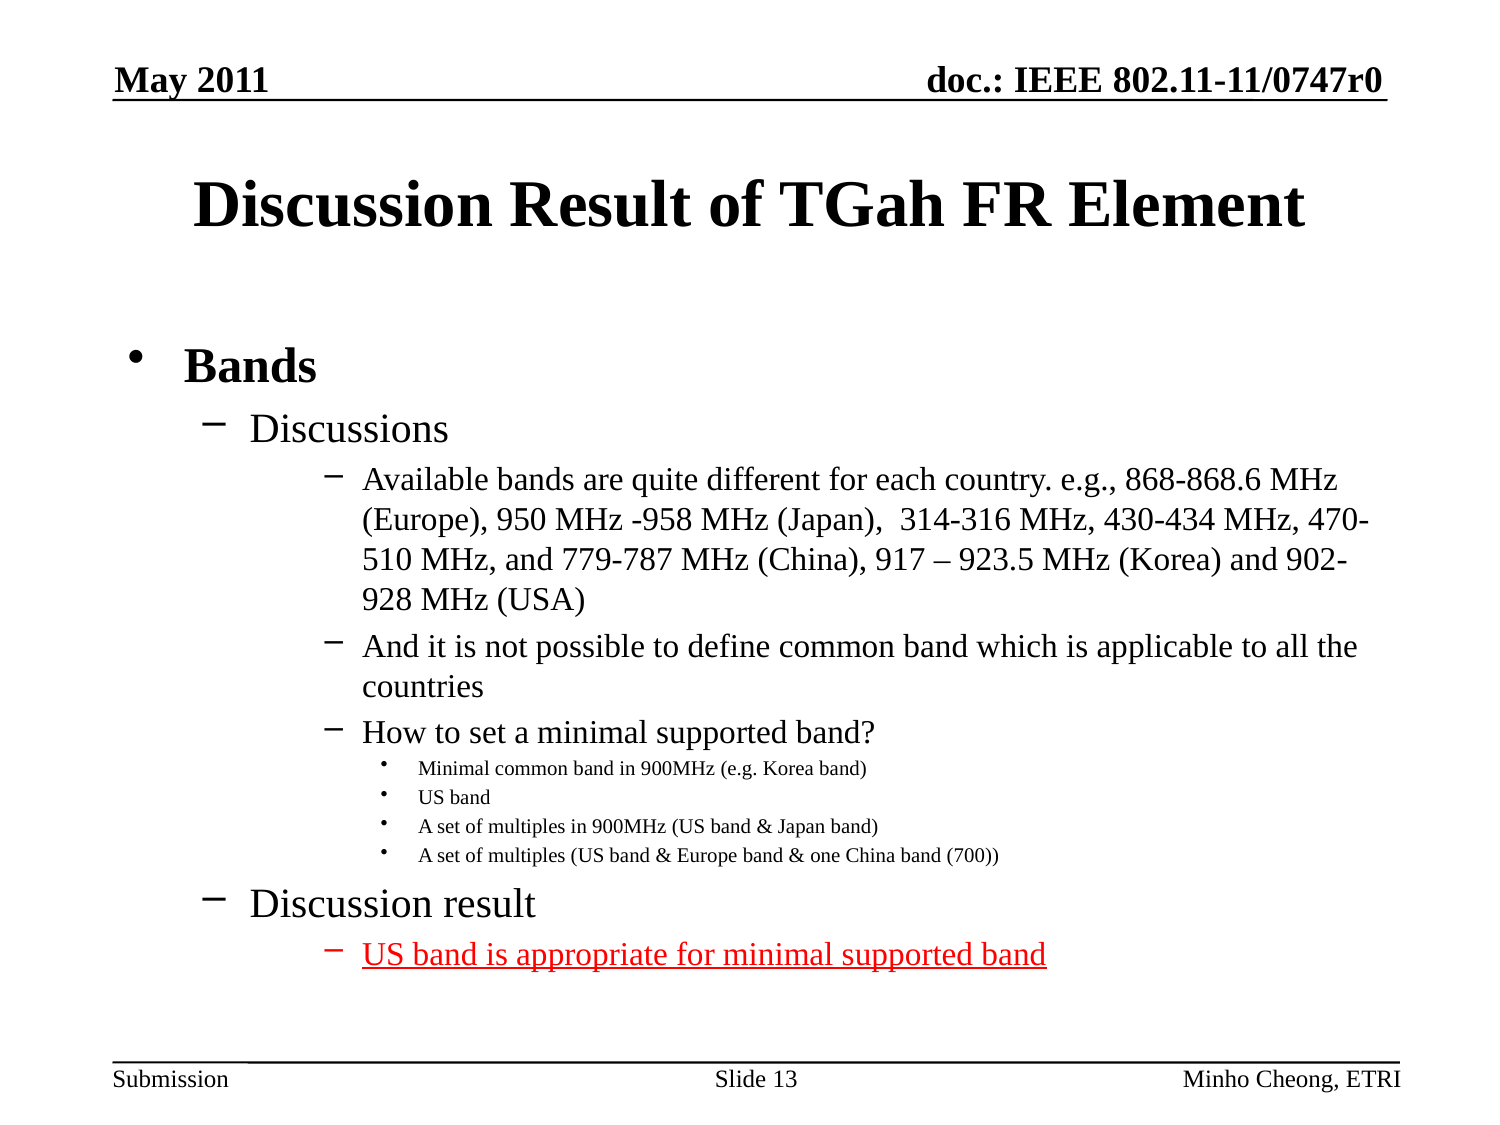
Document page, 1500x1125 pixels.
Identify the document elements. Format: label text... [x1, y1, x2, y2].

slide_number Slide 13 [712, 1061, 800, 1093]
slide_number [114, 54, 272, 101]
title Discussion Result of TGah FR Element [112, 112, 1388, 288]
footer Minho Cheong, ETRI [1180, 1061, 1402, 1093]
list Bands Discussions Available bands are quite different for each country. e.g., 868-868.6 MHz (Europe), 950 MHz -958 MHz (Japan), 314-316 MHz, 430-434 MHz, 470-510 MHz, and 779-787 MHz (China), 917 – 923.5 MHz (Korea) and 902-928 MHz (USA) And it is not possible to define common band which is applicable to all the countries How to set a minimal supported band? Minimal common band in 900MHz (e.g. Korea band) US band A set of multiples in 900MHz (US band & Japan band) A set of multiples (US band & Europe band & one China band (700)) Discussion result US band is appropriate for minimal supported band [112, 324, 1388, 1001]
